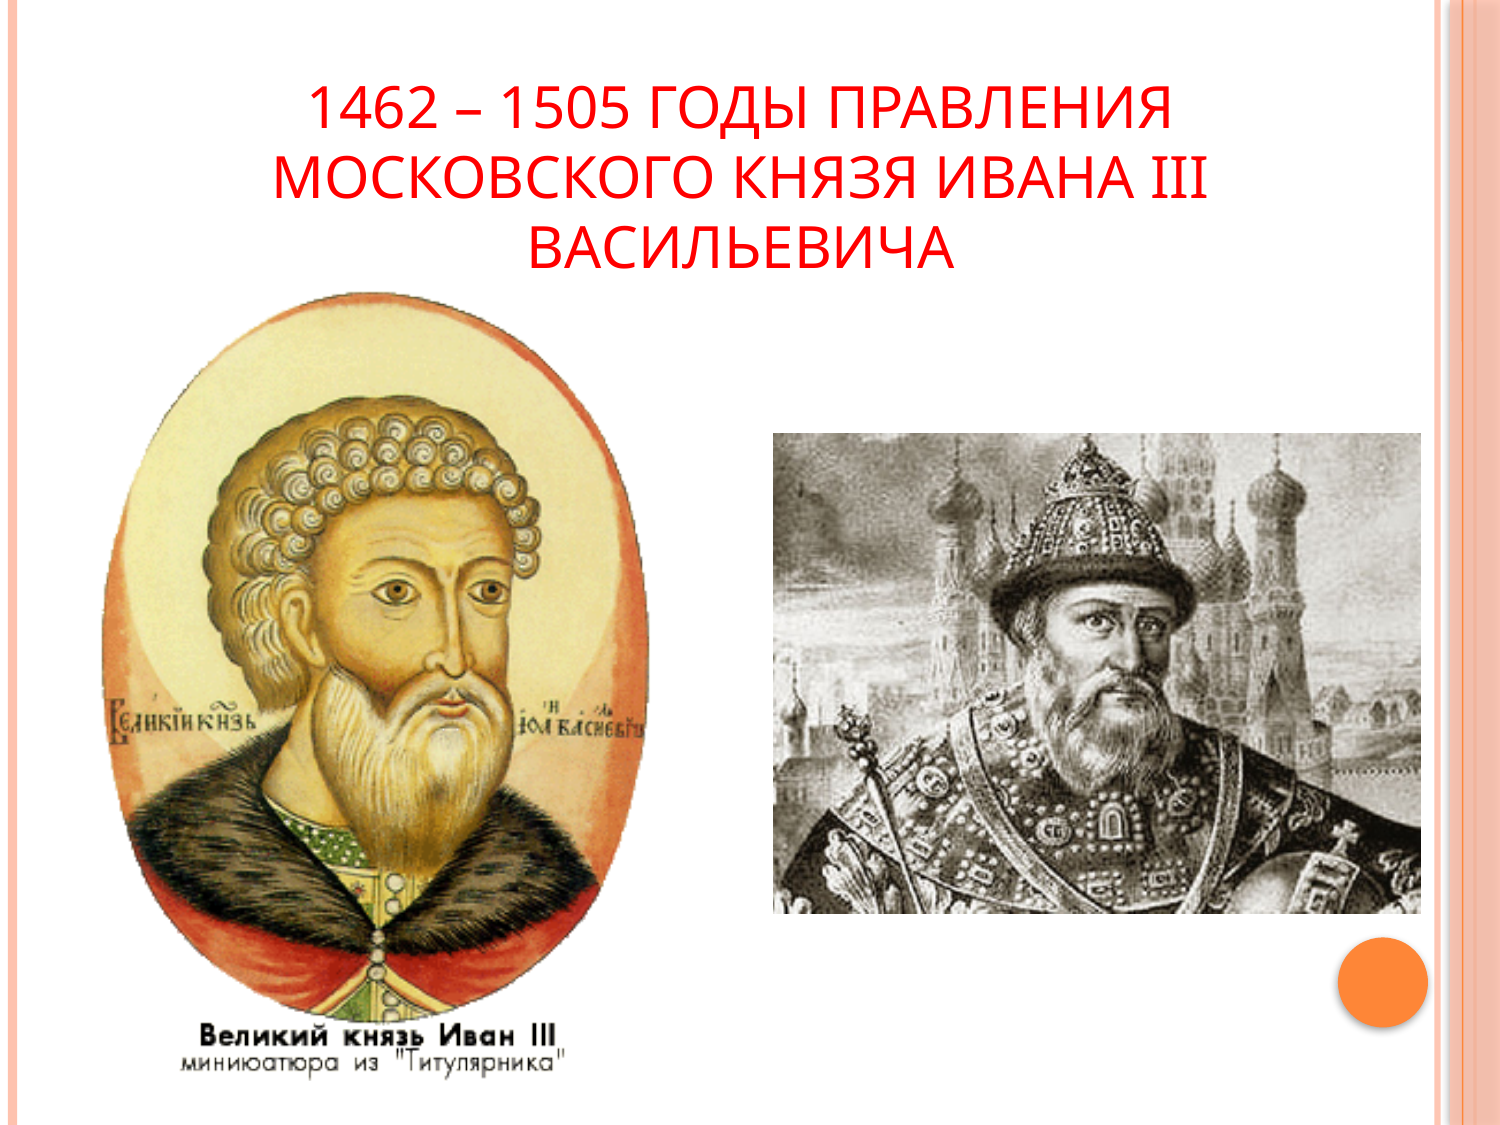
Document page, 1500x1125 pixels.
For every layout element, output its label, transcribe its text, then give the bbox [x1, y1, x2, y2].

picture [772, 432, 1421, 915]
picture [93, 280, 657, 1091]
title 1462 – 1505 годы правления московского князя Ивана III Васильевича [75, 45, 1407, 305]
